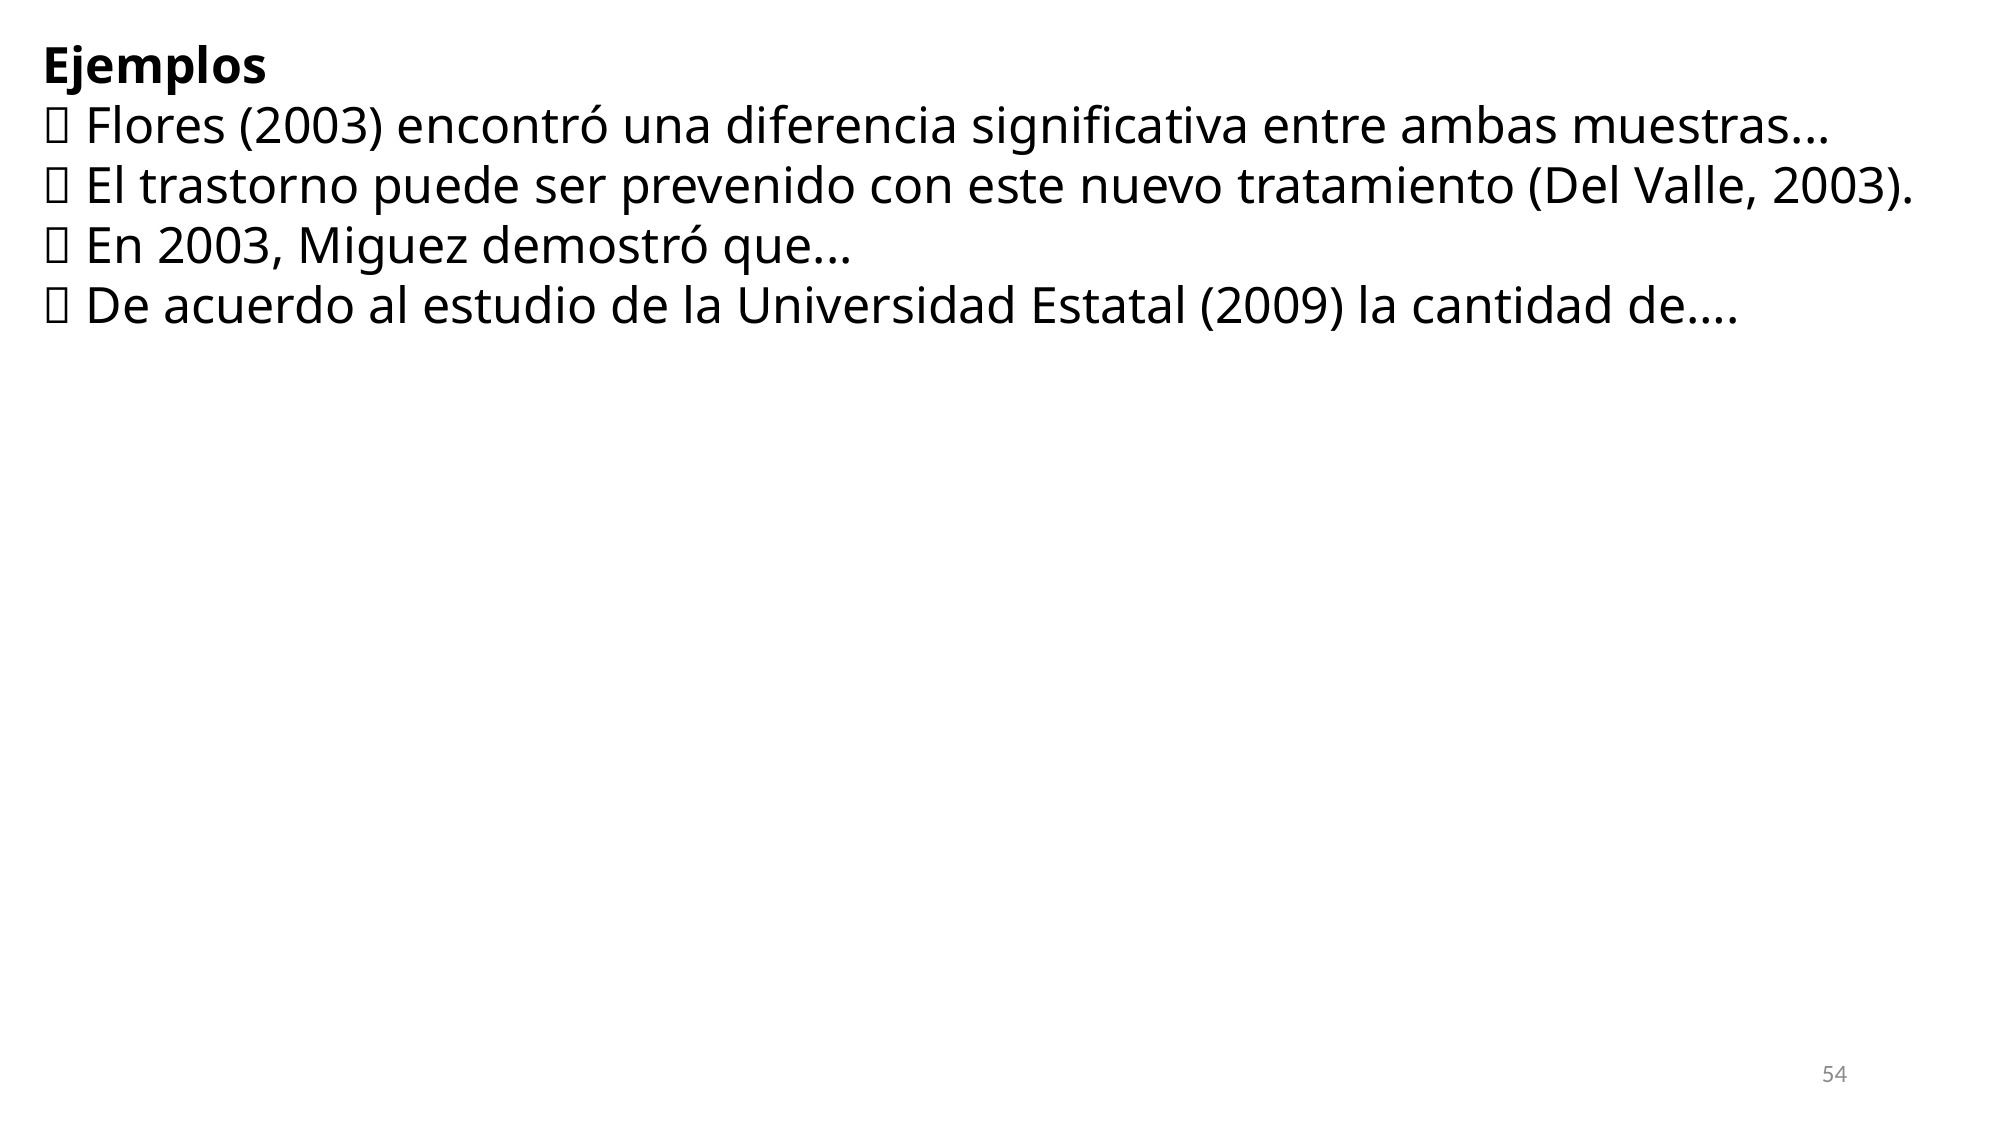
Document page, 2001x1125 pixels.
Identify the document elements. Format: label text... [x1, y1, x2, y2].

slide_number 54 [1412, 1042, 1863, 1103]
text_box Ejemplos  Flores (2003) encontró una diferencia significativa entre ambas muestras...  El trastorno puede ser prevenido con este nuevo tratamiento (Del Valle, 2003).  En 2003, Miguez demostró que...  De acuerdo al estudio de la Universidad Estatal (2009) la cantidad de…. [27, 26, 1947, 341]
